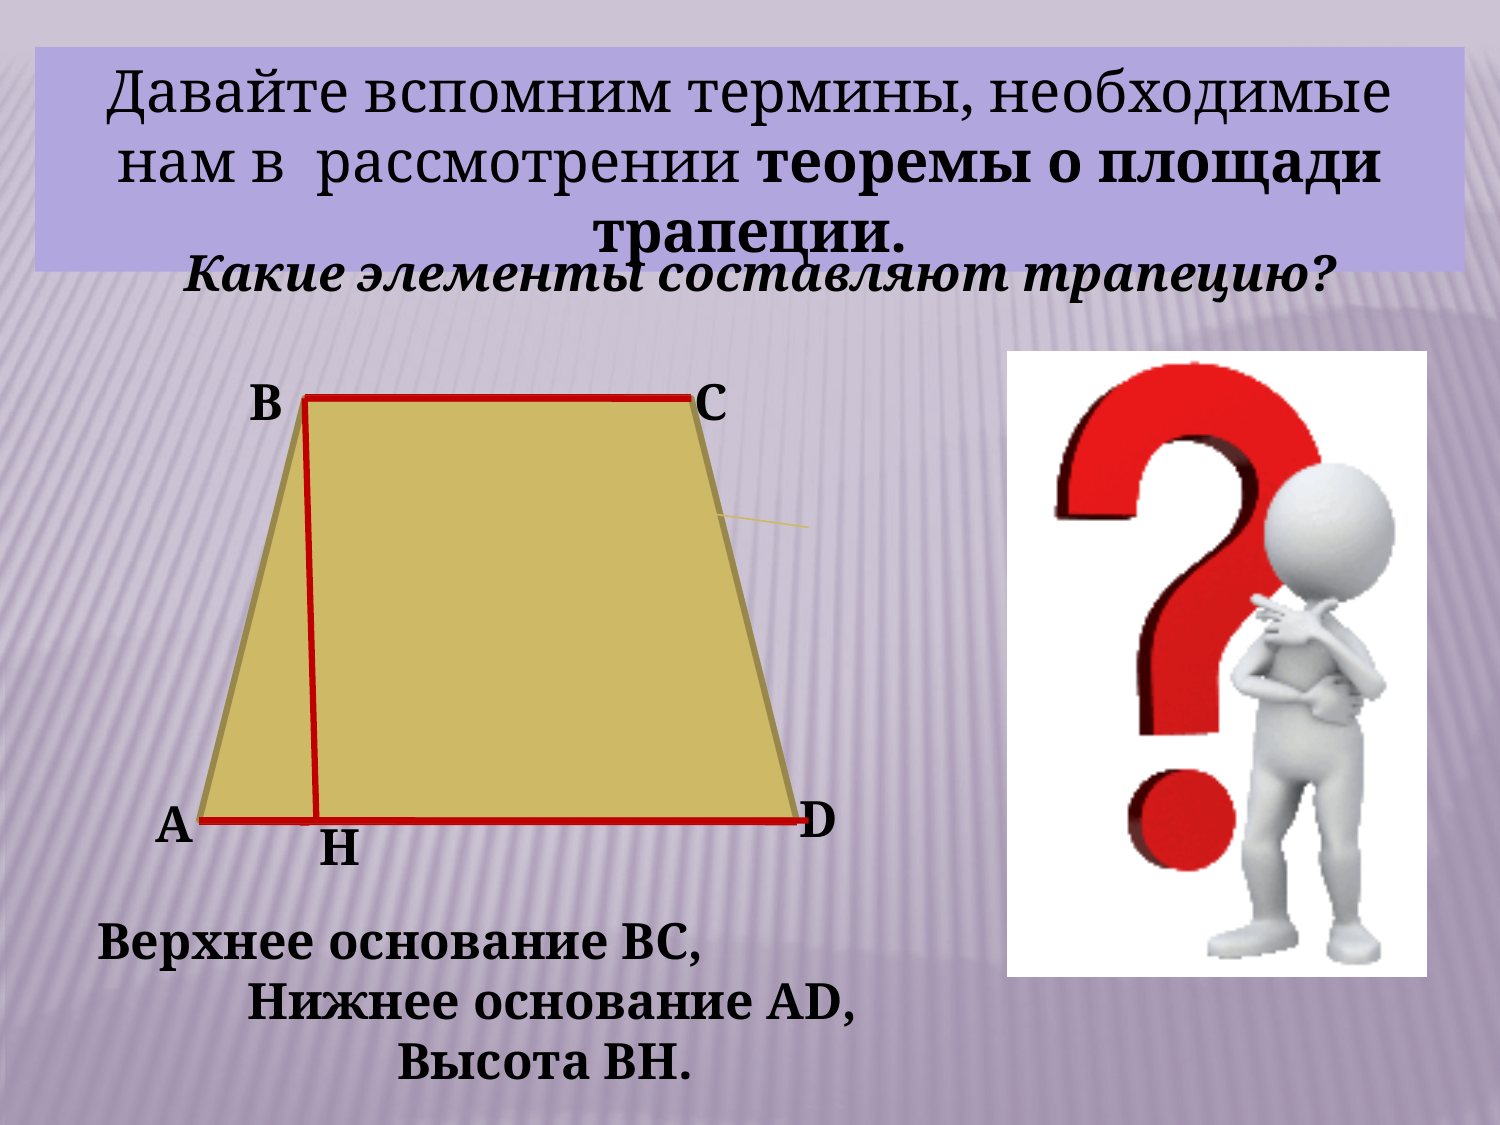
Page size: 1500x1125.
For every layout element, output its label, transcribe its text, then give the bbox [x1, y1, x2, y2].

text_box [99, 603, 522, 616]
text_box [386, 468, 809, 528]
picture [1007, 351, 1427, 978]
text_box Какие элементы составляют трапецию? [169, 234, 1352, 310]
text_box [140, 362, 891, 885]
text_box Давайте вспомним термины, необходимые нам в рассмотрении теоремы о площади трапеции. [35, 46, 1465, 272]
text_box Верхнее основание ВС, Нижнее основание АD, Высота BH. [82, 902, 886, 1098]
